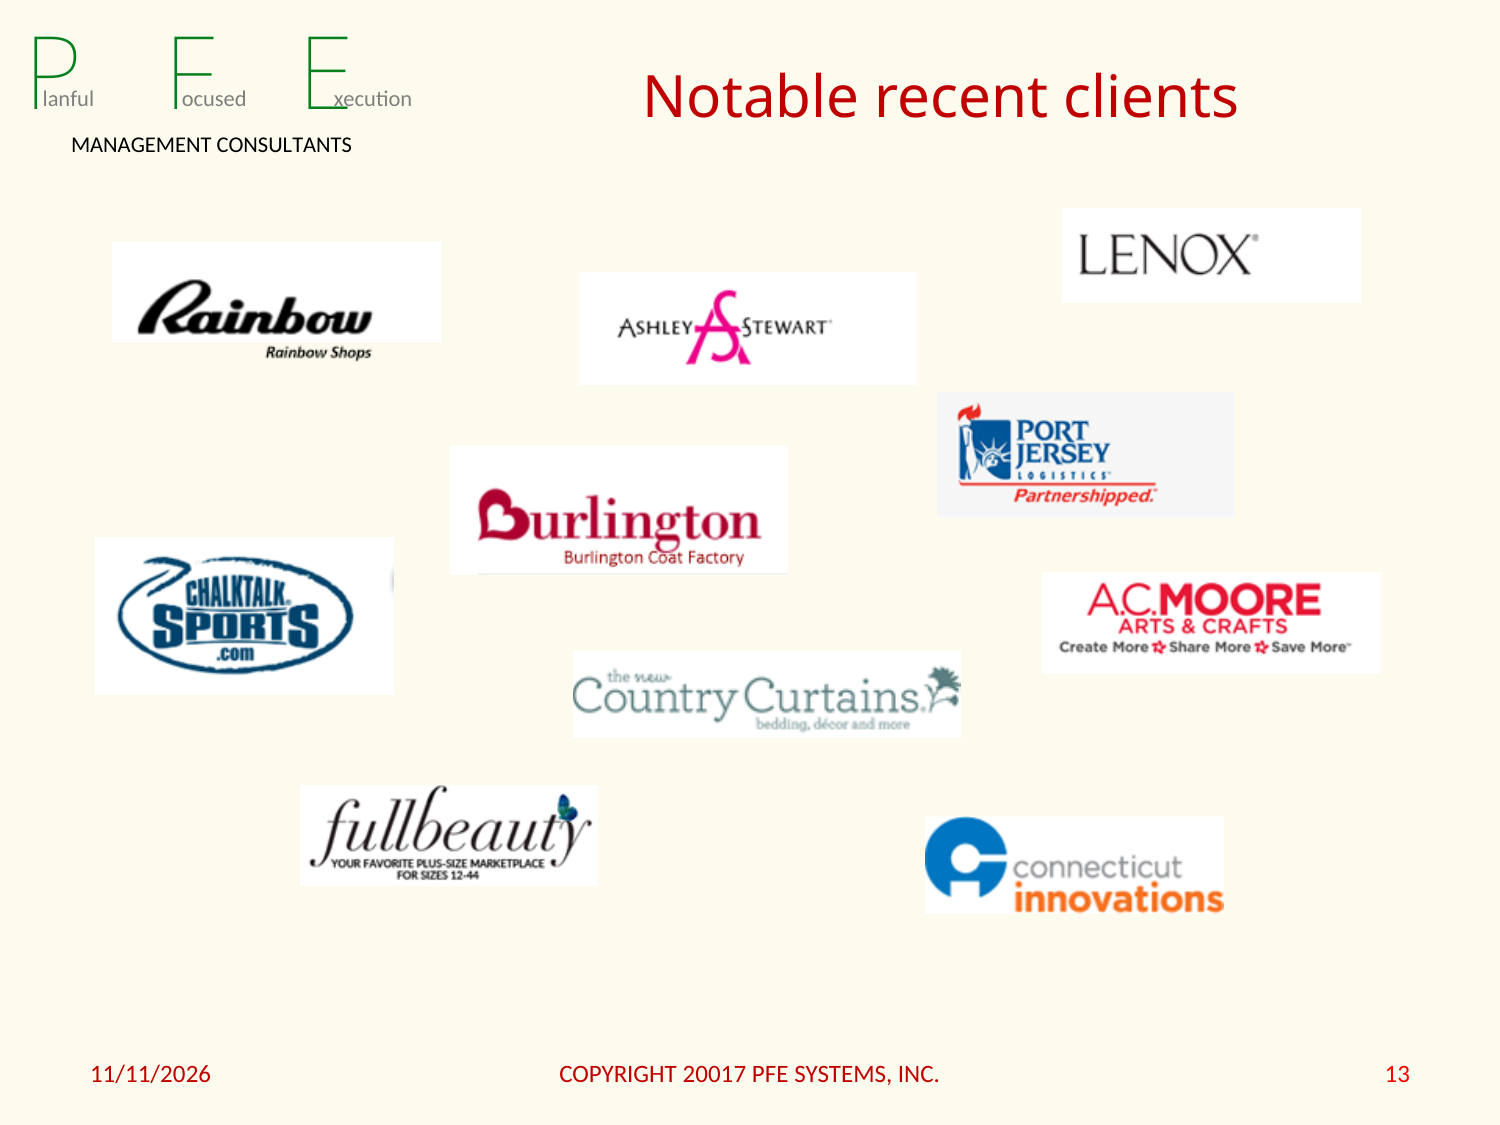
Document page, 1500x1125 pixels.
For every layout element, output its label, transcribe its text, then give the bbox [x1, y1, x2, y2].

picture [111, 242, 441, 363]
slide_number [75, 1042, 425, 1103]
title Notable recent clients [456, 12, 1425, 175]
picture [579, 271, 918, 385]
footer COPYRIGHT 20017 PFE SYSTEMS, INC. [512, 1042, 988, 1103]
picture [449, 445, 788, 576]
picture [1062, 208, 1362, 303]
picture [1042, 571, 1381, 674]
picture [299, 785, 601, 888]
picture [924, 816, 1224, 914]
slide_number 13 [1074, 1042, 1425, 1103]
picture [572, 649, 961, 738]
picture [95, 536, 394, 696]
picture [937, 391, 1235, 518]
